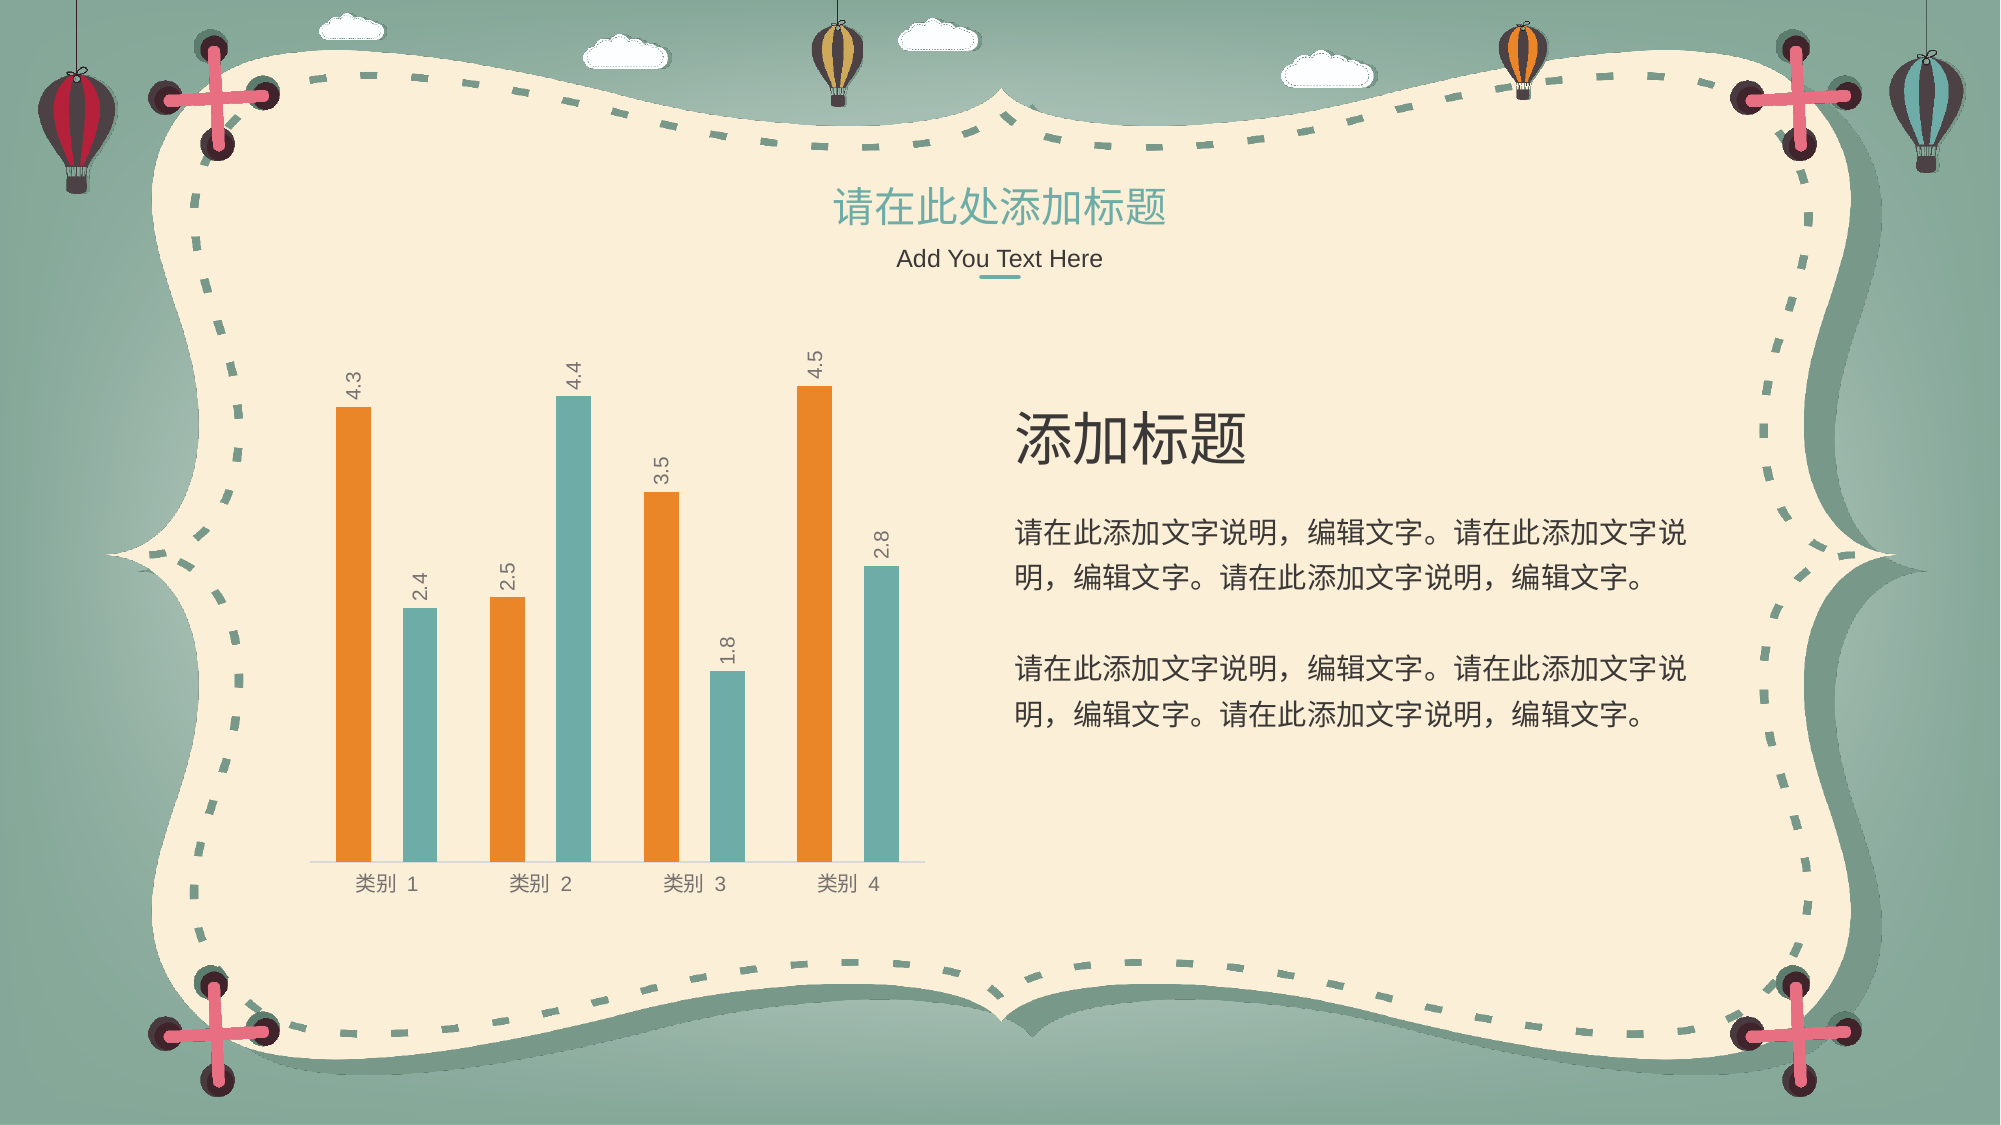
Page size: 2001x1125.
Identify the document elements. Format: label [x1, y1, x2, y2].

chart [297, 321, 938, 910]
picture [0, 0, 2001, 1125]
